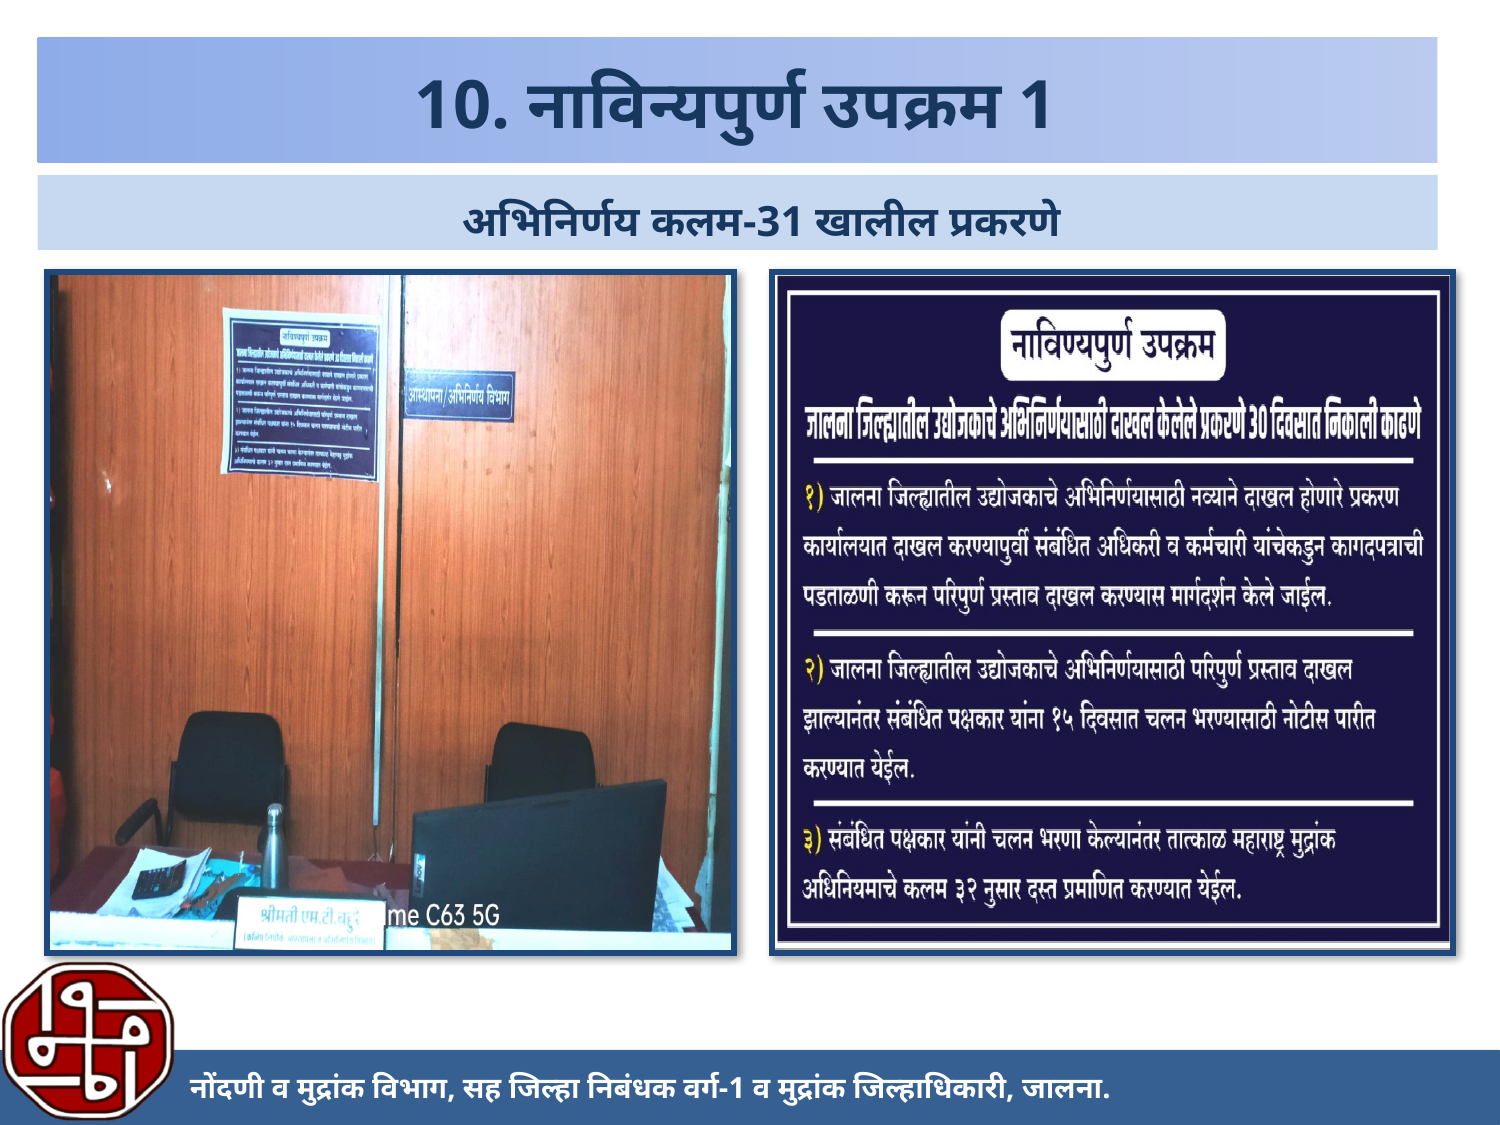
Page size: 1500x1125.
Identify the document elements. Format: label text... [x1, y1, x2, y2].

picture [49, 274, 732, 951]
text_box अभिनिर्णय कलम-31 खालील प्रकरणे [447, 187, 1076, 253]
text_box [35, 173, 1440, 252]
text_box [35, 35, 1440, 165]
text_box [0, 949, 1500, 1125]
text_box 10. नाविन्यपुर्ण उपक्रम 1 [399, 54, 1100, 149]
picture [774, 274, 1451, 950]
